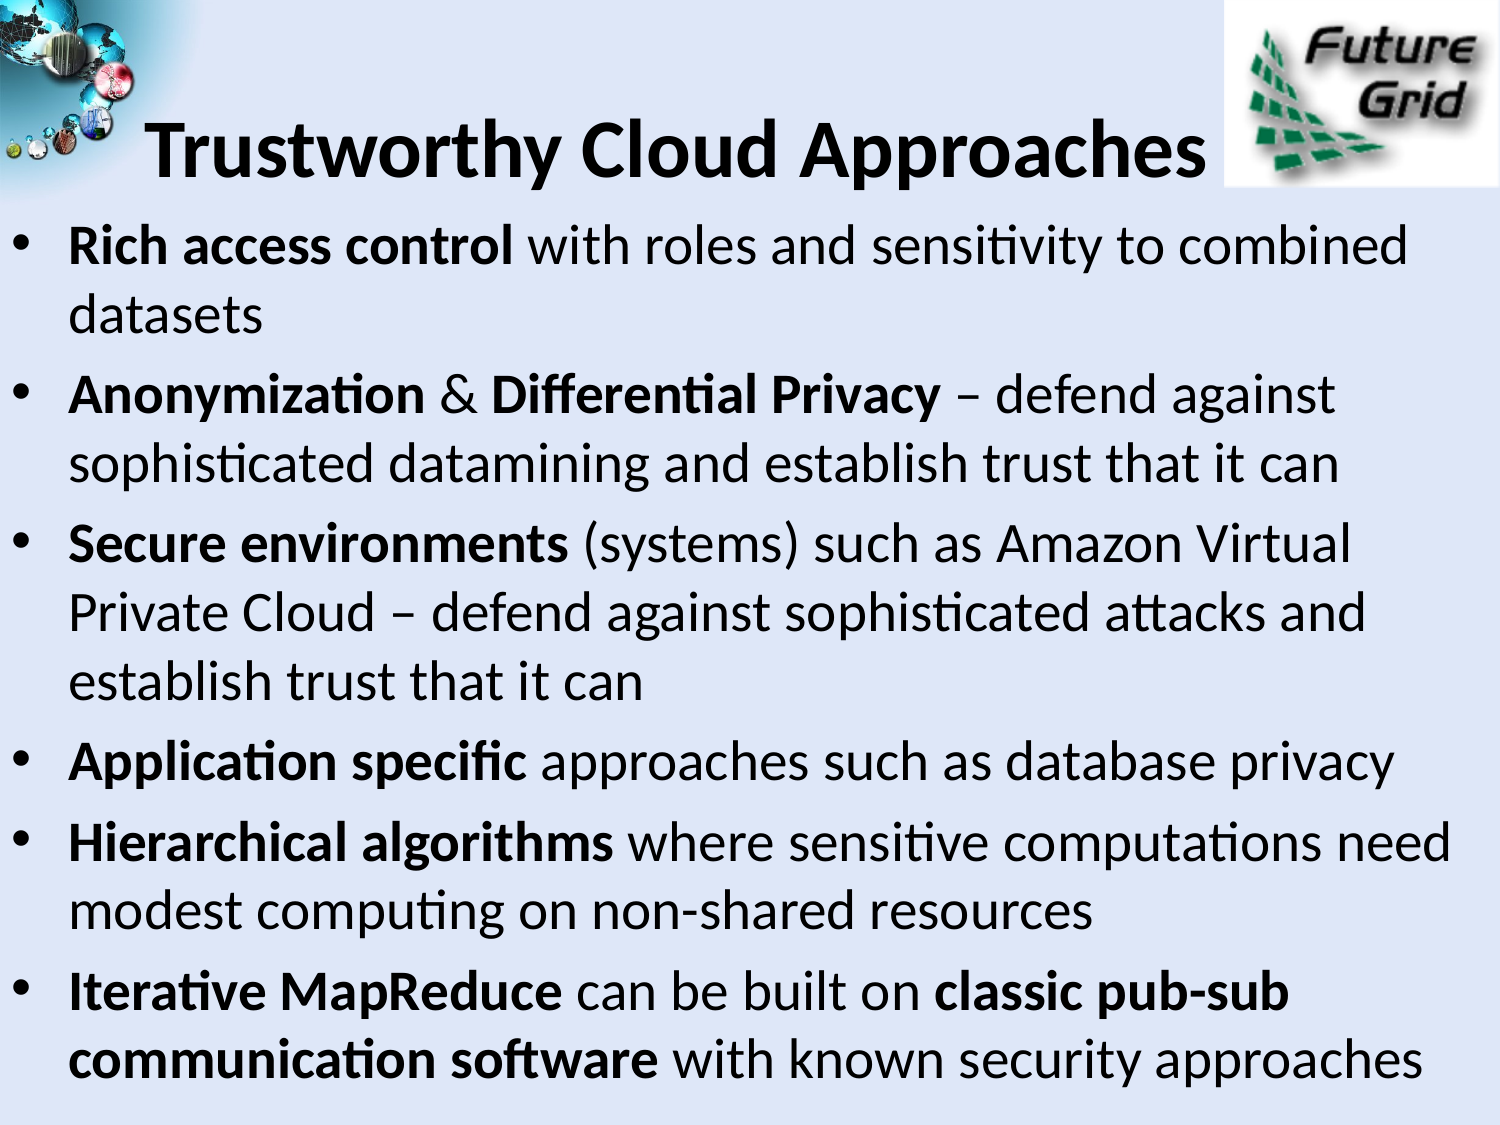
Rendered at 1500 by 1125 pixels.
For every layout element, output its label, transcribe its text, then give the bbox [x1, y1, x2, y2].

list Rich access control with roles and sensitivity to combined datasets Anonymization & Differential Privacy – defend against sophisticated datamining and establish trust that it can Secure environments (systems) such as Amazon Virtual Private Cloud – defend against sophisticated attacks and establish trust that it can Application specific approaches such as database privacy Hierarchical algorithms where sensitive computations need modest computing on non-shared resources Iterative MapReduce can be built on classic pub-sub communication software with known security approaches [0, 200, 1472, 1113]
picture [0, 0, 213, 200]
picture [1224, 0, 1500, 188]
title Trustworthy Cloud Approaches [1, 50, 1352, 200]
